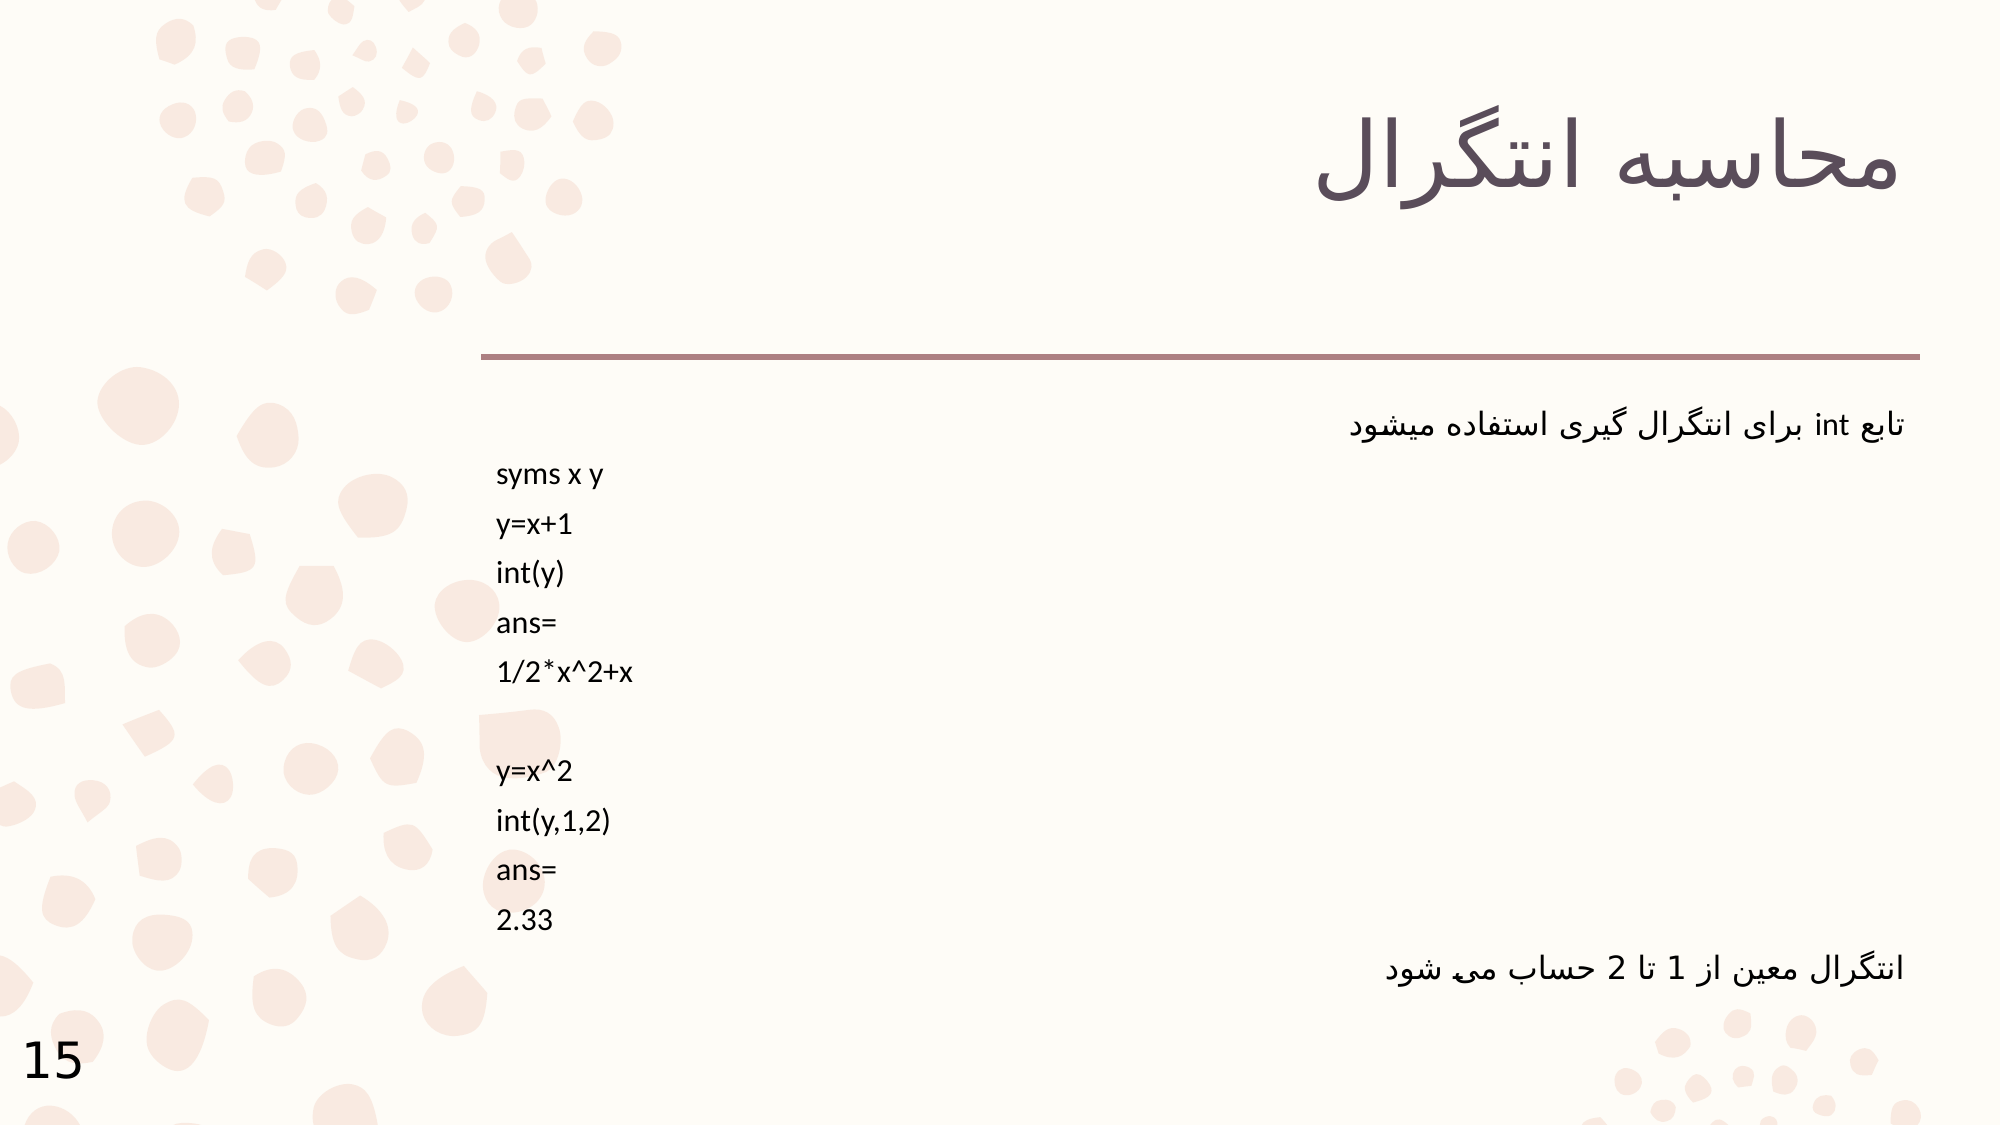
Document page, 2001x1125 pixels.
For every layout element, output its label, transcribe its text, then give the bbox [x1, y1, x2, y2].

list تابع int برای انتگرال گیری استفاده میشود syms x y y=x+1 int(y) ans= 1/2*x^2+x y=x^2 int(y,1,2) ans= 2.33 انتگرال معین از 1 تا 2 حساب می شود [481, 399, 1920, 999]
text_box 15 [0, 1020, 100, 1096]
title محاسبه انتگرال [460, 93, 1920, 350]
